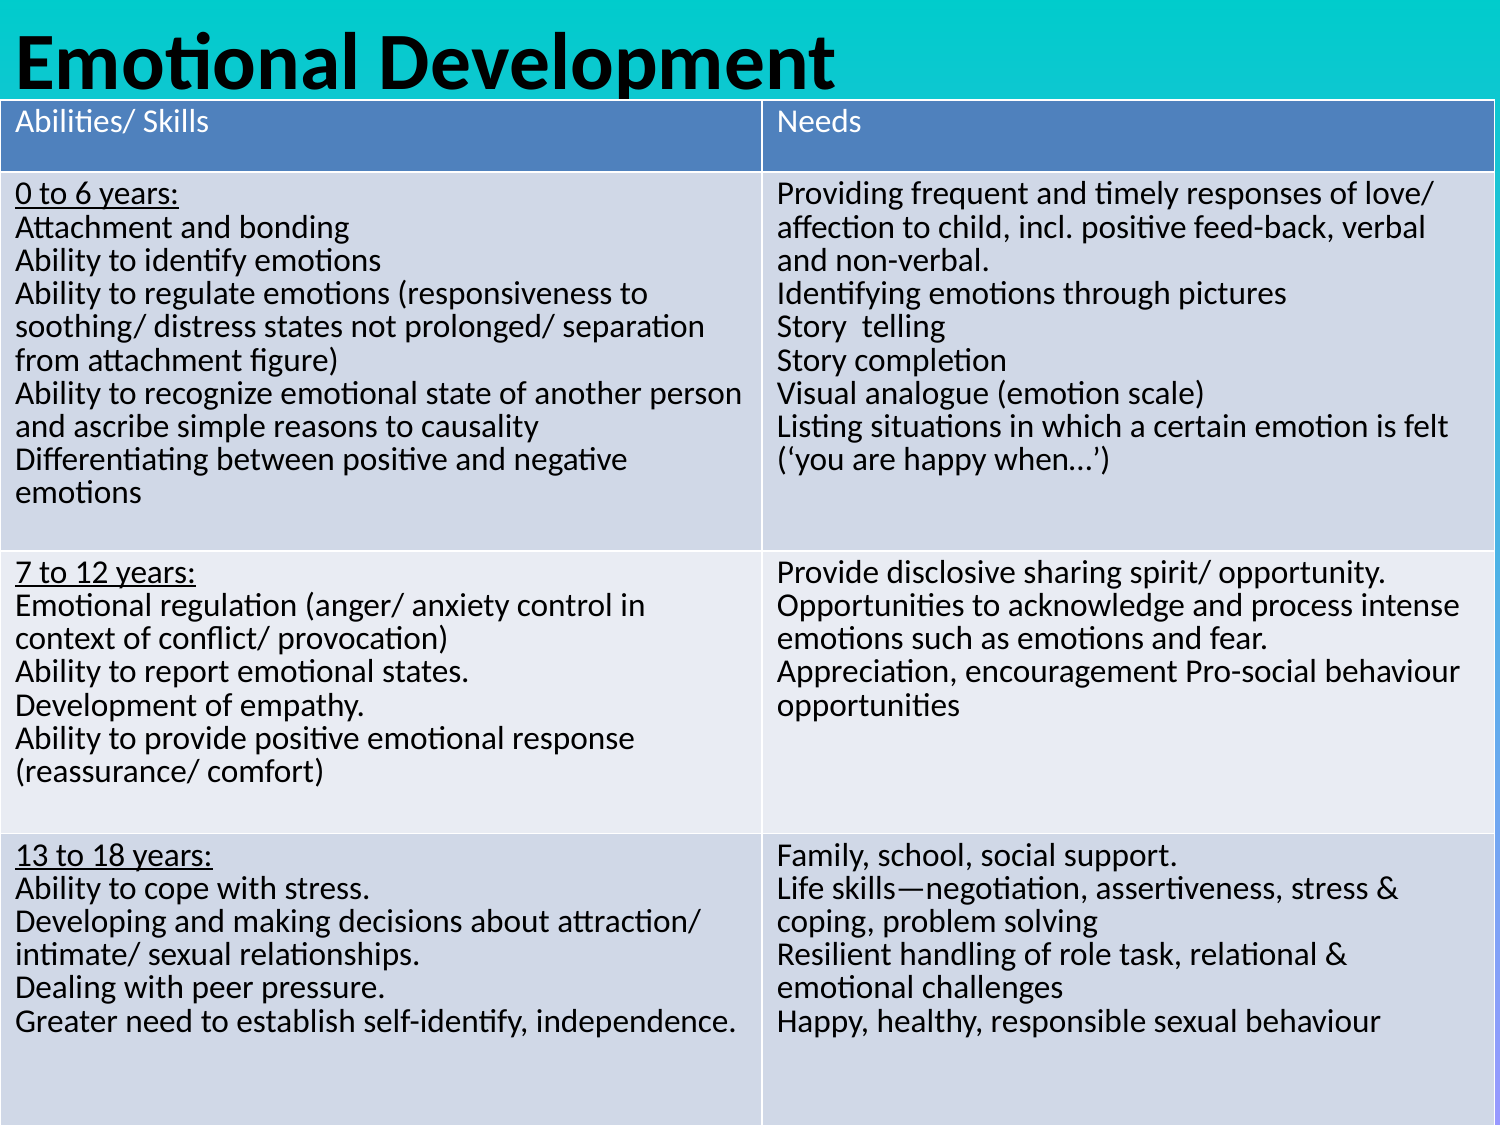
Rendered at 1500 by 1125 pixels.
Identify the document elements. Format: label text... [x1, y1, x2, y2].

table_header Abilities/ Skills [1, 101, 761, 171]
table_cell Family, school, social support. Life skills—negotiation, assertiveness, stress & coping, problem solving Resilient handling of role task, relational & emotional challenges Happy, healthy, responsible sexual behaviour [763, 834, 1494, 1125]
table_header Needs [763, 101, 1494, 171]
title Emotional Development [0, 0, 1350, 99]
table_cell 13 to 18 years: Ability to cope with stress. Developing and making decisions about attraction/ intimate/ sexual relationships. Dealing with peer pressure. Greater need to establish self-identify, independence. [1, 834, 761, 1125]
table_cell 7 to 12 years: Emotional regulation (anger/ anxiety control in context of conflict/ provocation) Ability to report emotional states. Development of empathy. Ability to provide positive emotional response (reassurance/ comfort) [1, 552, 761, 833]
table_cell Providing frequent and timely responses of love/ affection to child, incl. positive feed-back, verbal and non-verbal. Identifying emotions through pictures Story telling Story completion Visual analogue (emotion scale) Listing situations in which a certain emotion is felt (‘you are happy when…’) [763, 173, 1494, 550]
table_cell 0 to 6 years: Attachment and bonding Ability to identify emotions Ability to regulate emotions (responsiveness to soothing/ distress states not prolonged/ separation from attachment figure) Ability to recognize emotional state of another person and ascribe simple reasons to causality Differentiating between positive and negative emotions [1, 173, 761, 550]
table_cell Provide disclosive sharing spirit/ opportunity. Opportunities to acknowledge and process intense emotions such as emotions and fear. Appreciation, encouragement Pro-social behaviour opportunities [763, 552, 1494, 833]
